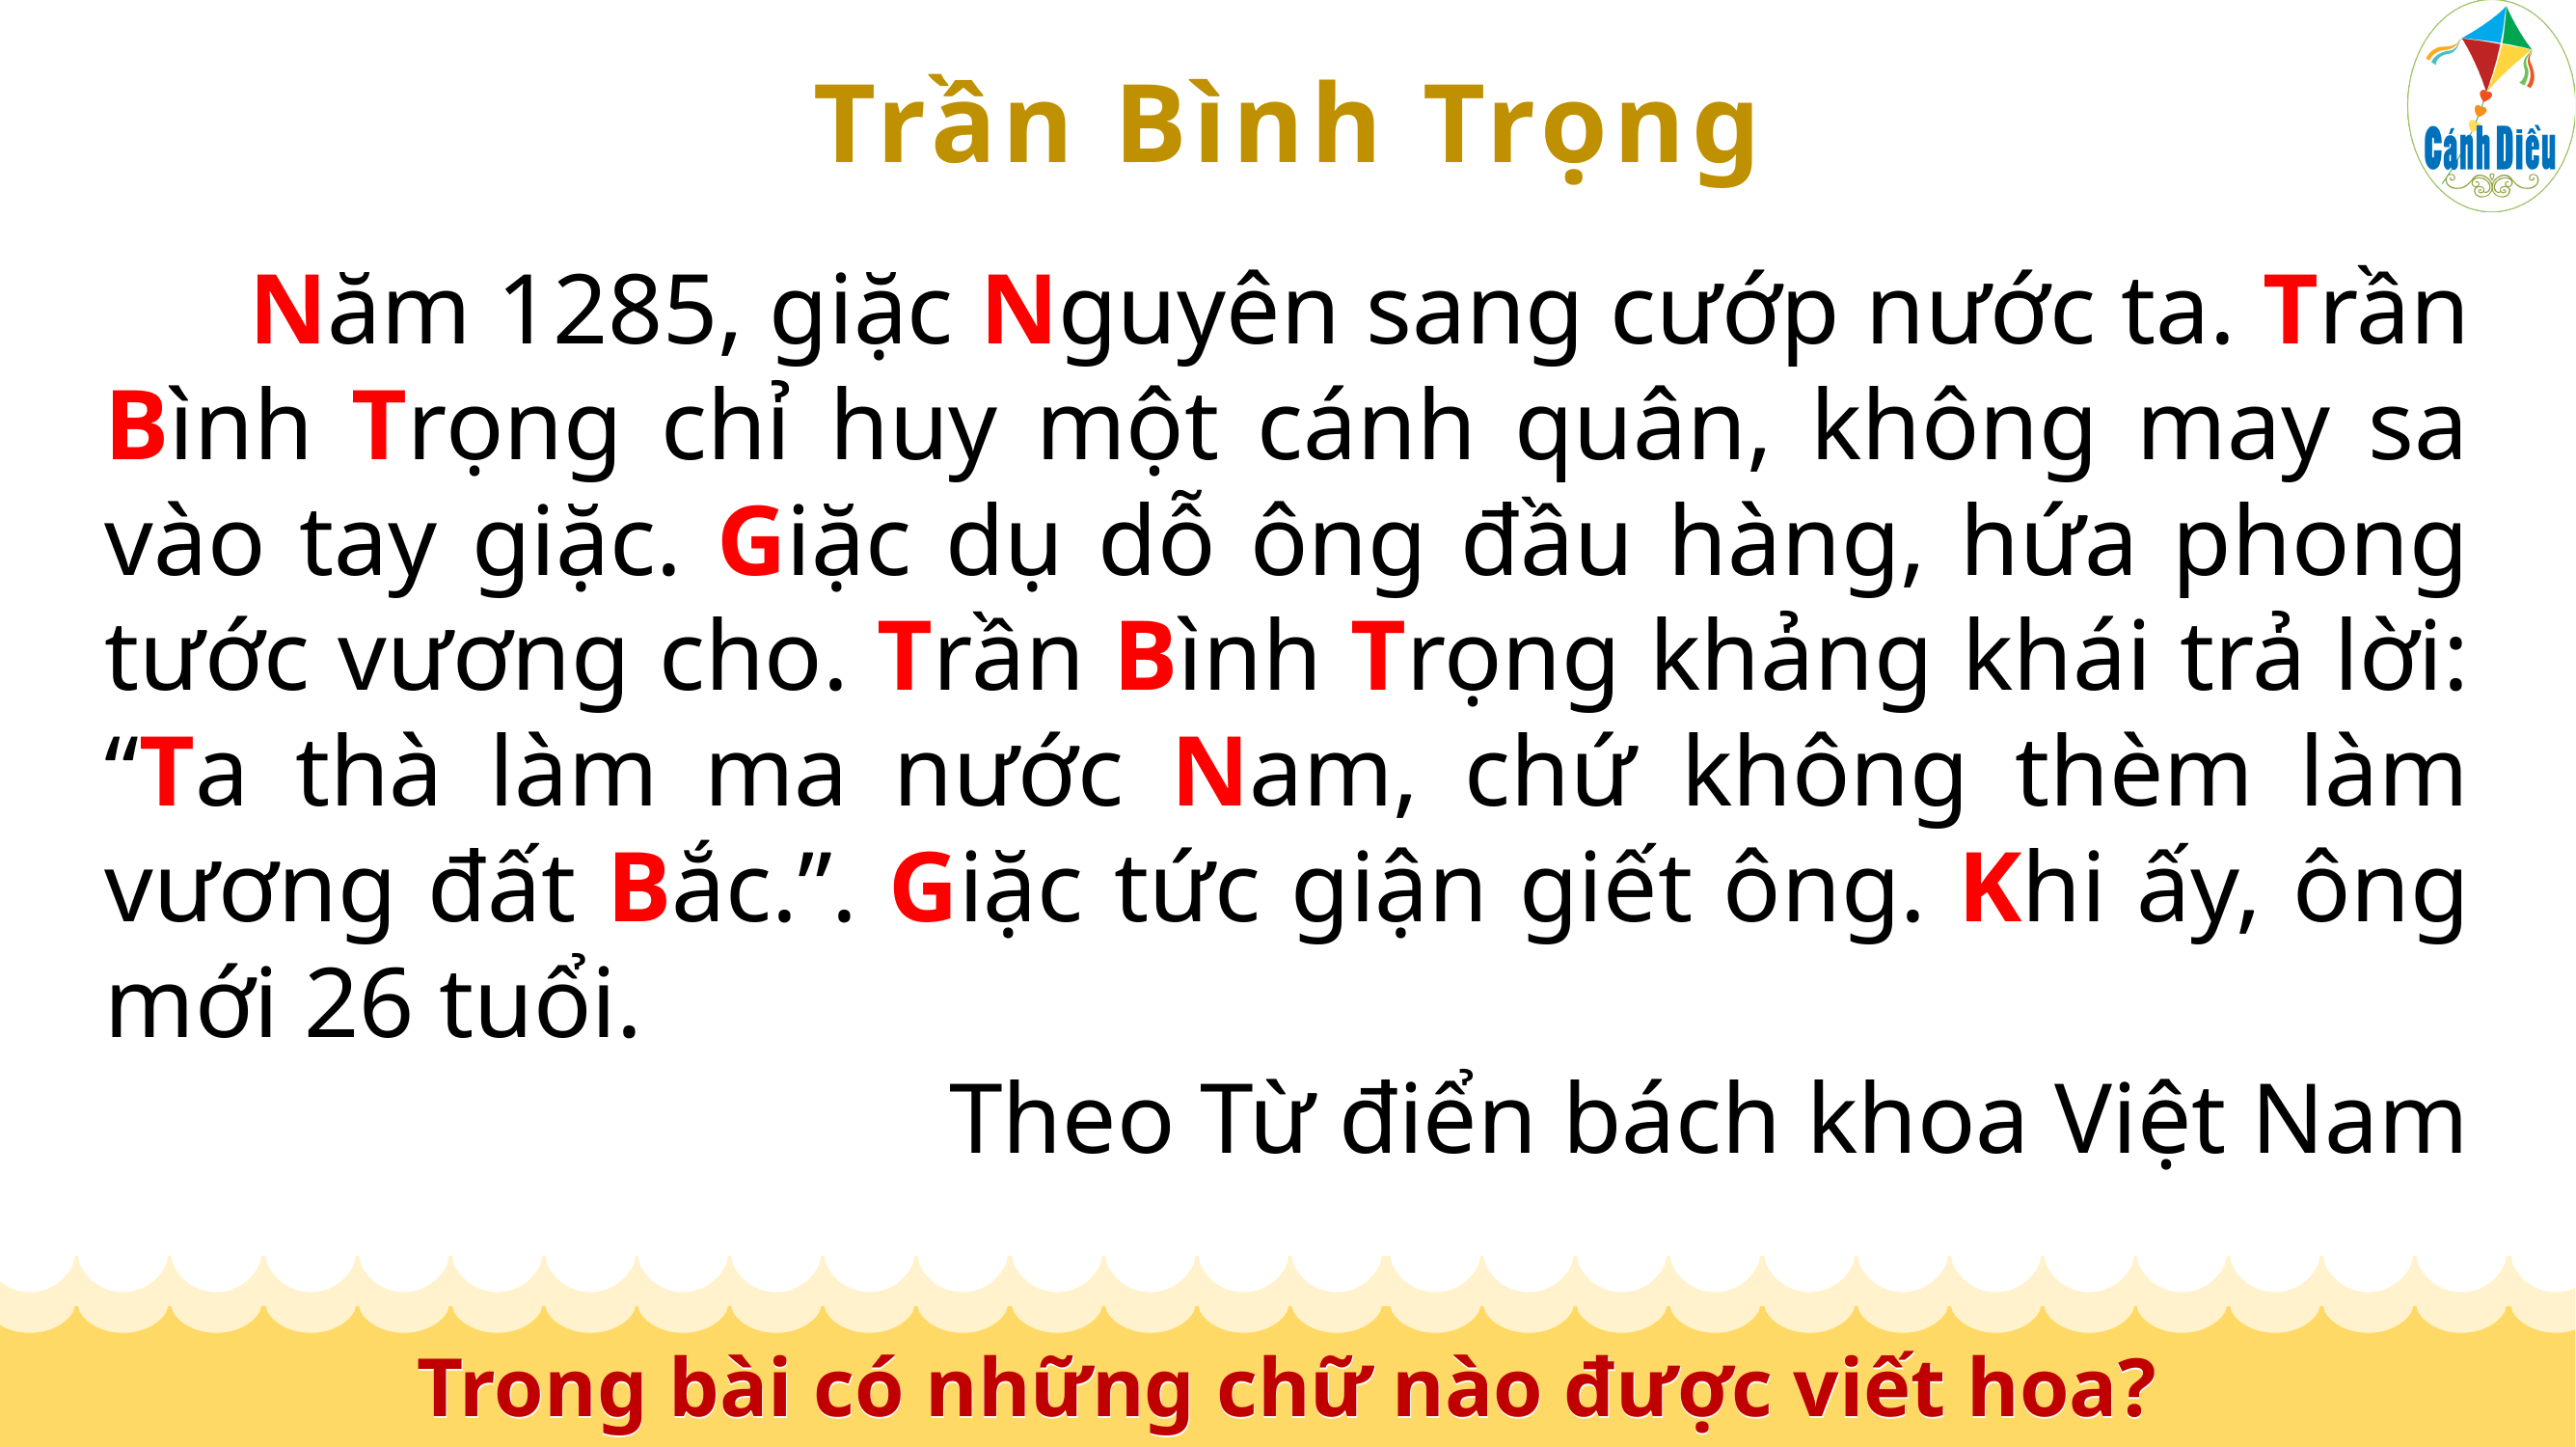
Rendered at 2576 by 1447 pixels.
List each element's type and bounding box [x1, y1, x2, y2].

text_box [53, 1329, 2522, 1442]
picture [2407, 0, 2575, 212]
text_box [68, 46, 2508, 1090]
